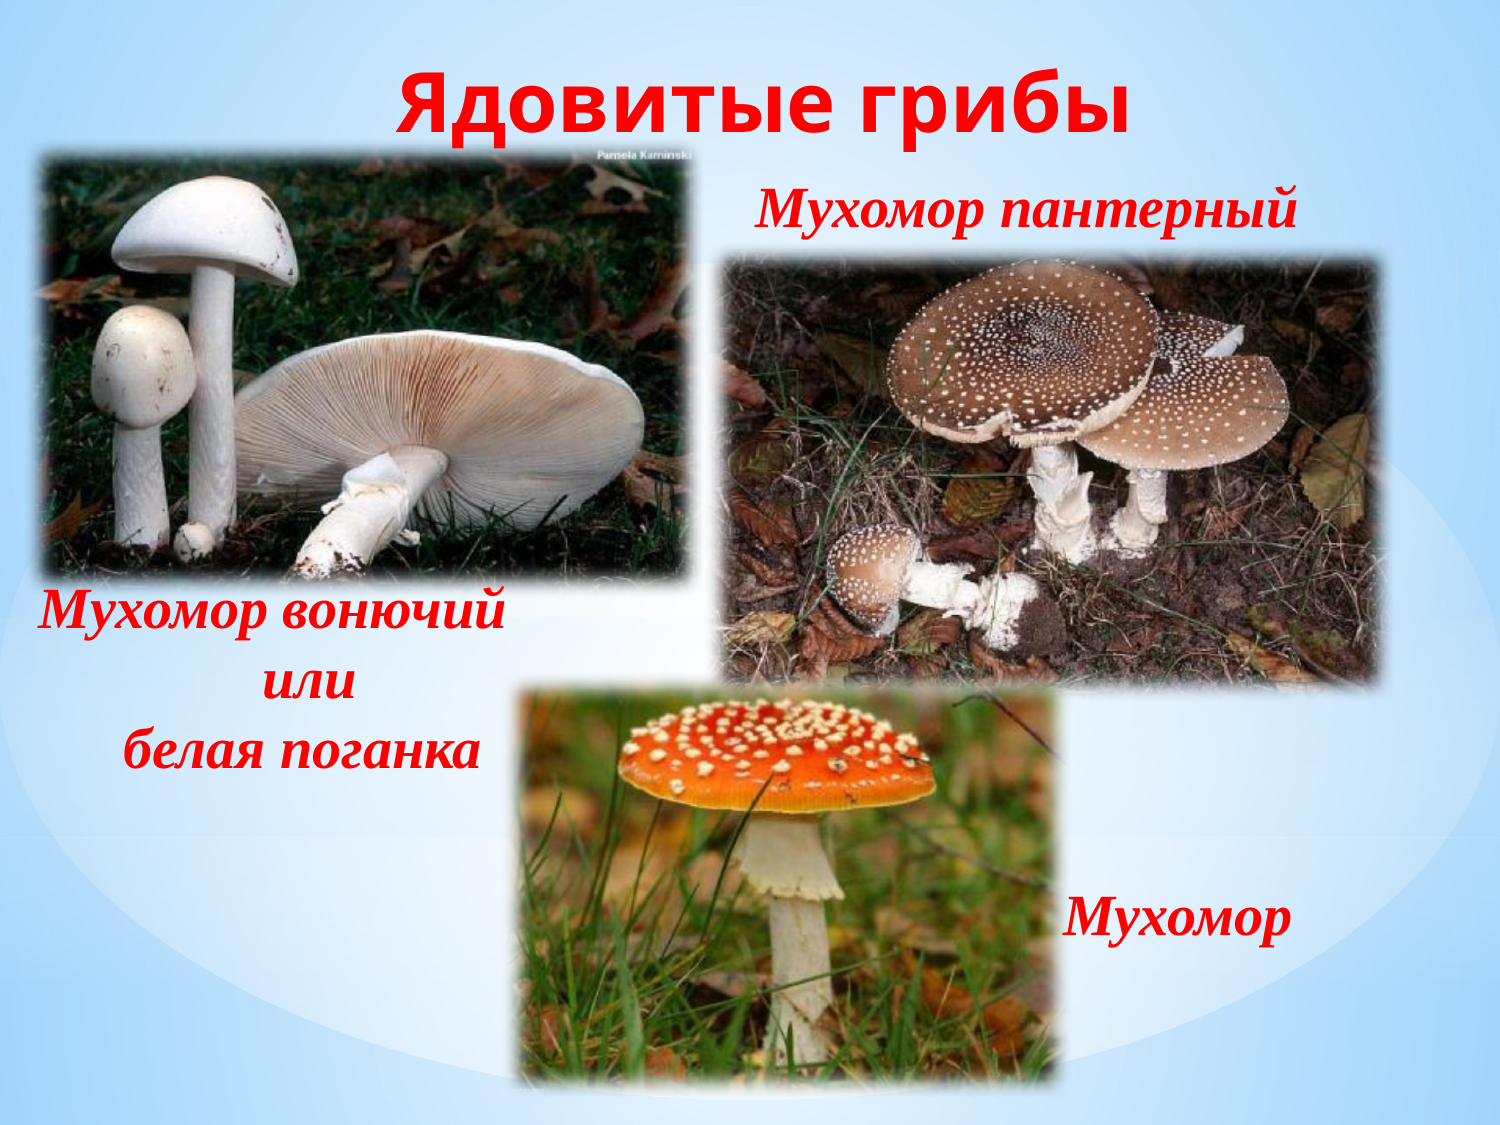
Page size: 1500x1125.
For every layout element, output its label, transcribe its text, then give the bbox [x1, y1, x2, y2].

text_box Ядовитые грибы [381, 41, 1170, 157]
text_box Мухомор пантерный [741, 162, 1329, 238]
text_box Мухомор вонючий или белая поганка [23, 606, 597, 848]
picture [23, 136, 1396, 1100]
text_box Мухомор [1077, 869, 1309, 955]
